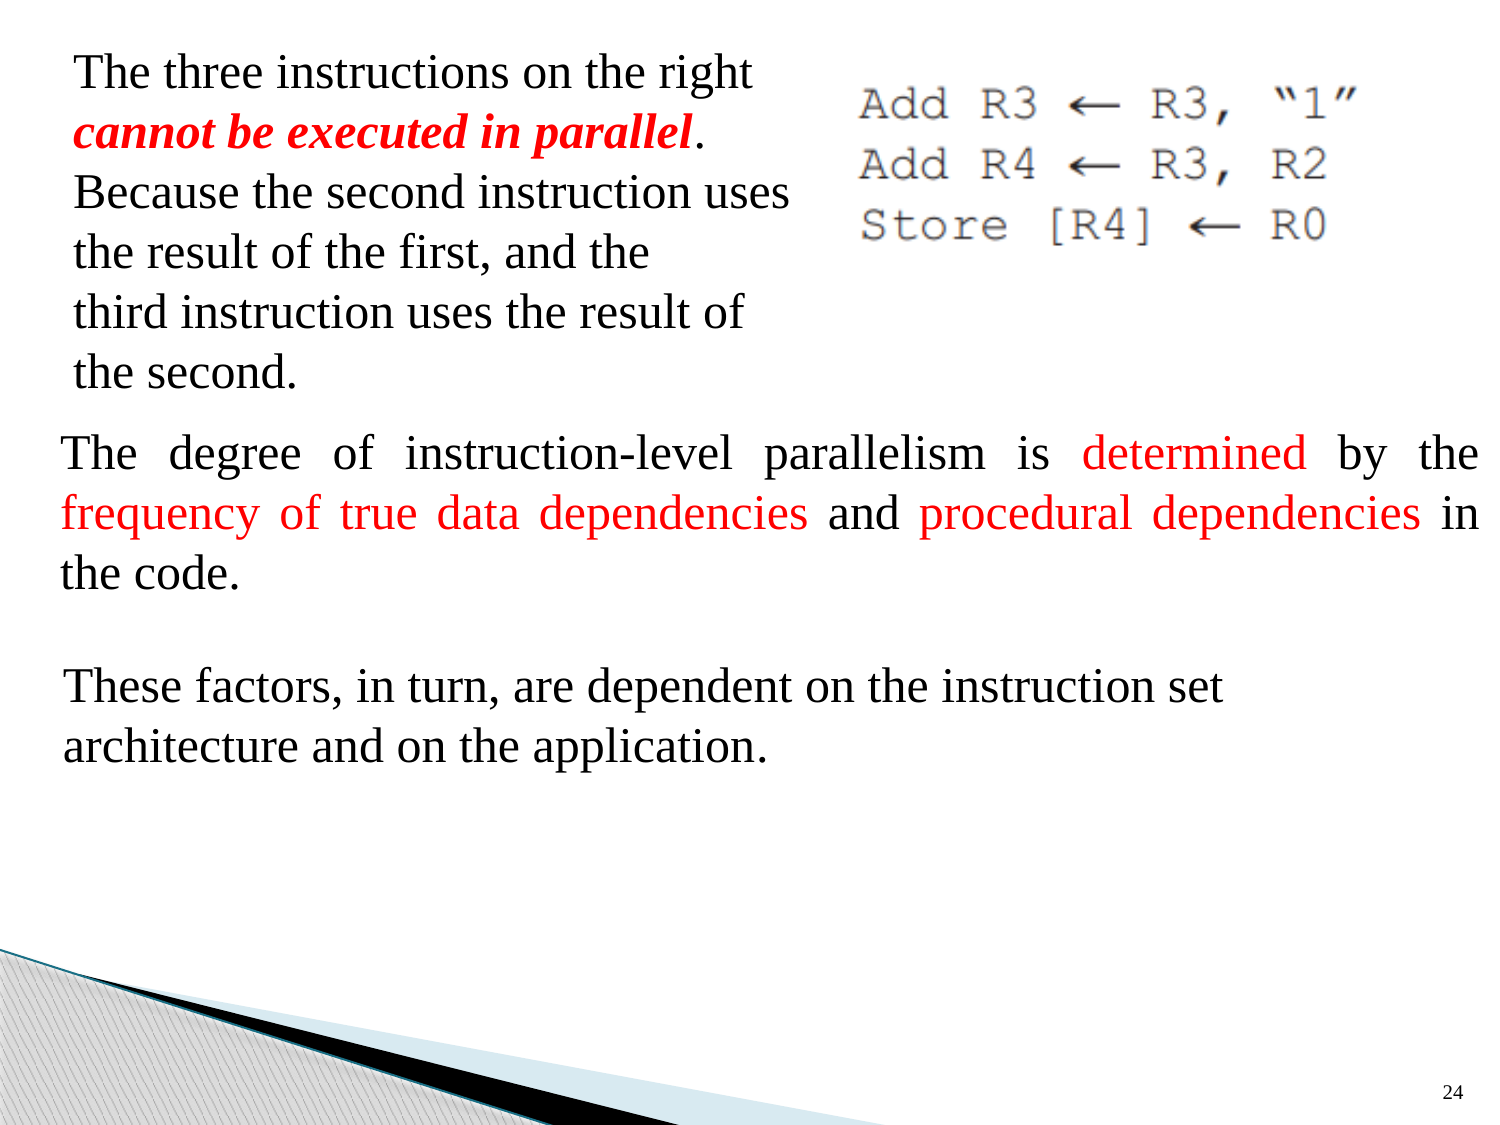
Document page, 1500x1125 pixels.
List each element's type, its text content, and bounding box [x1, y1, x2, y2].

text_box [58, 30, 1419, 410]
text_box These factors, in turn, are dependent on the instruction set architecture and on the application. [48, 645, 1464, 780]
slide_number 24 [1418, 1051, 1479, 1112]
text_box The degree of instruction-level parallelism is determined by the frequency of true data dependencies and procedural dependencies in the code. [45, 412, 1495, 608]
